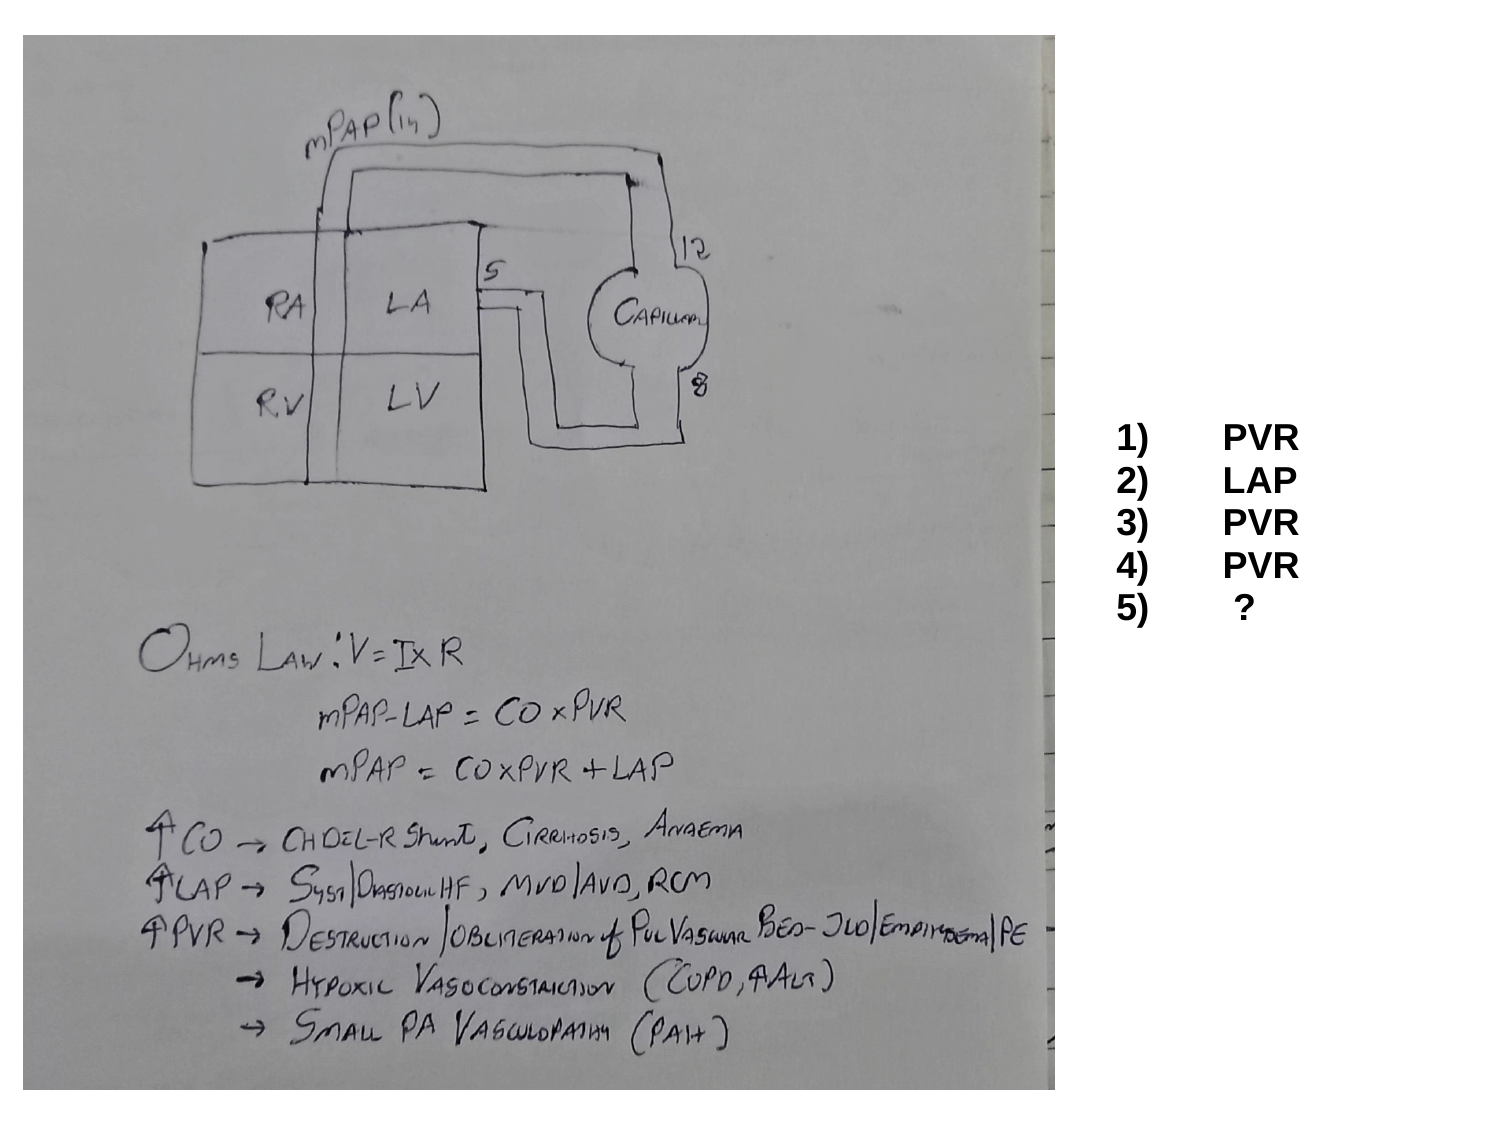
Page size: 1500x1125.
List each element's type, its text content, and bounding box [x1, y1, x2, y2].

text_box 1) PVR 2) LAP 3) PVR 4) PVR 5) ? [1101, 410, 1407, 637]
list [23, 34, 1055, 1091]
